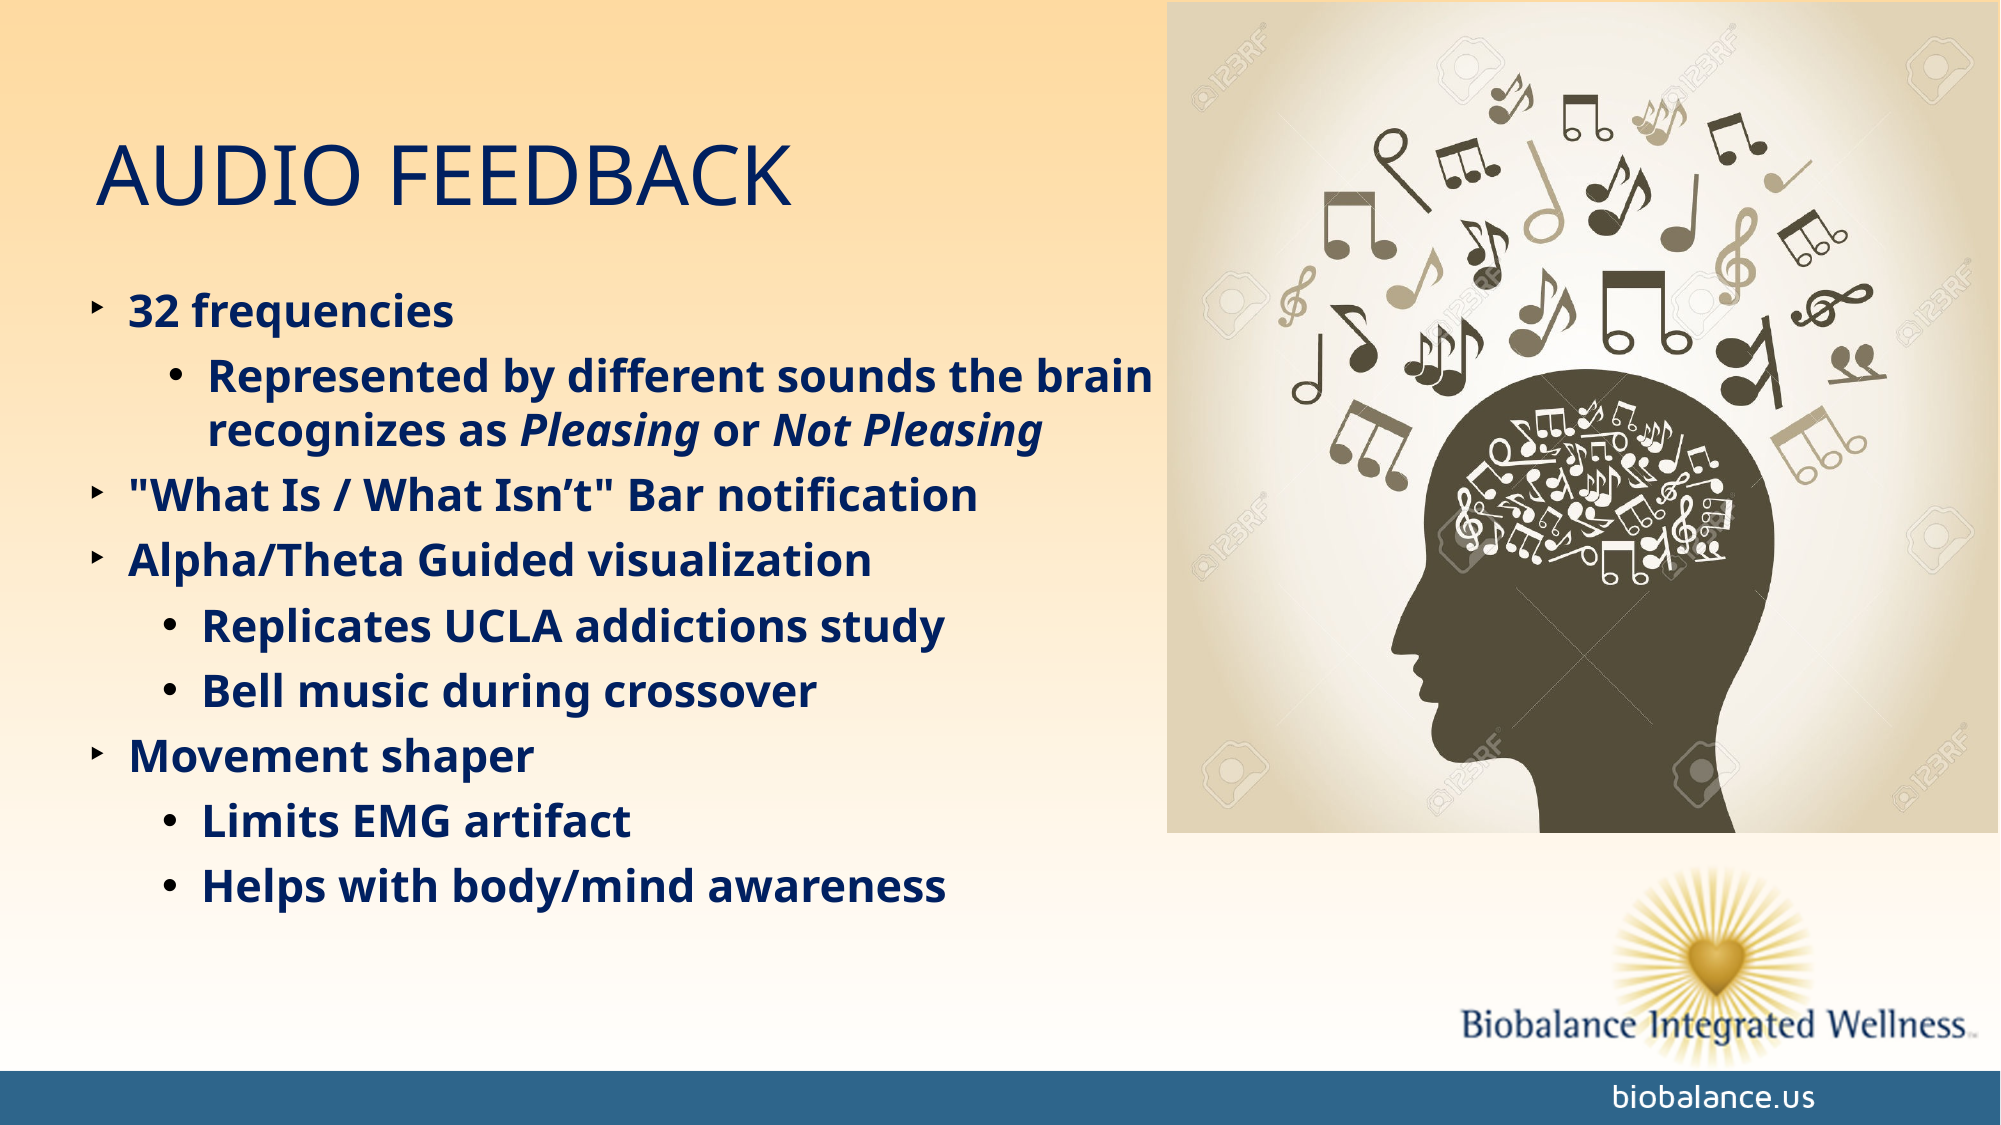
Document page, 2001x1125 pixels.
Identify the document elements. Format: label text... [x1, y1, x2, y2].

picture [0, 0, 2001, 1125]
list 32 frequencies Represented by different sounds the brain recognizes as Pleasing or Not Pleasing "What Is / What Isn’t" Bar notification Alpha/Theta Guided visualization Replicates UCLA addictions study Bell music during crossover Movement shaper Limits EMG artifact Helps with body/mind awareness [81, 252, 1170, 942]
title Audio feedback [88, 55, 939, 252]
